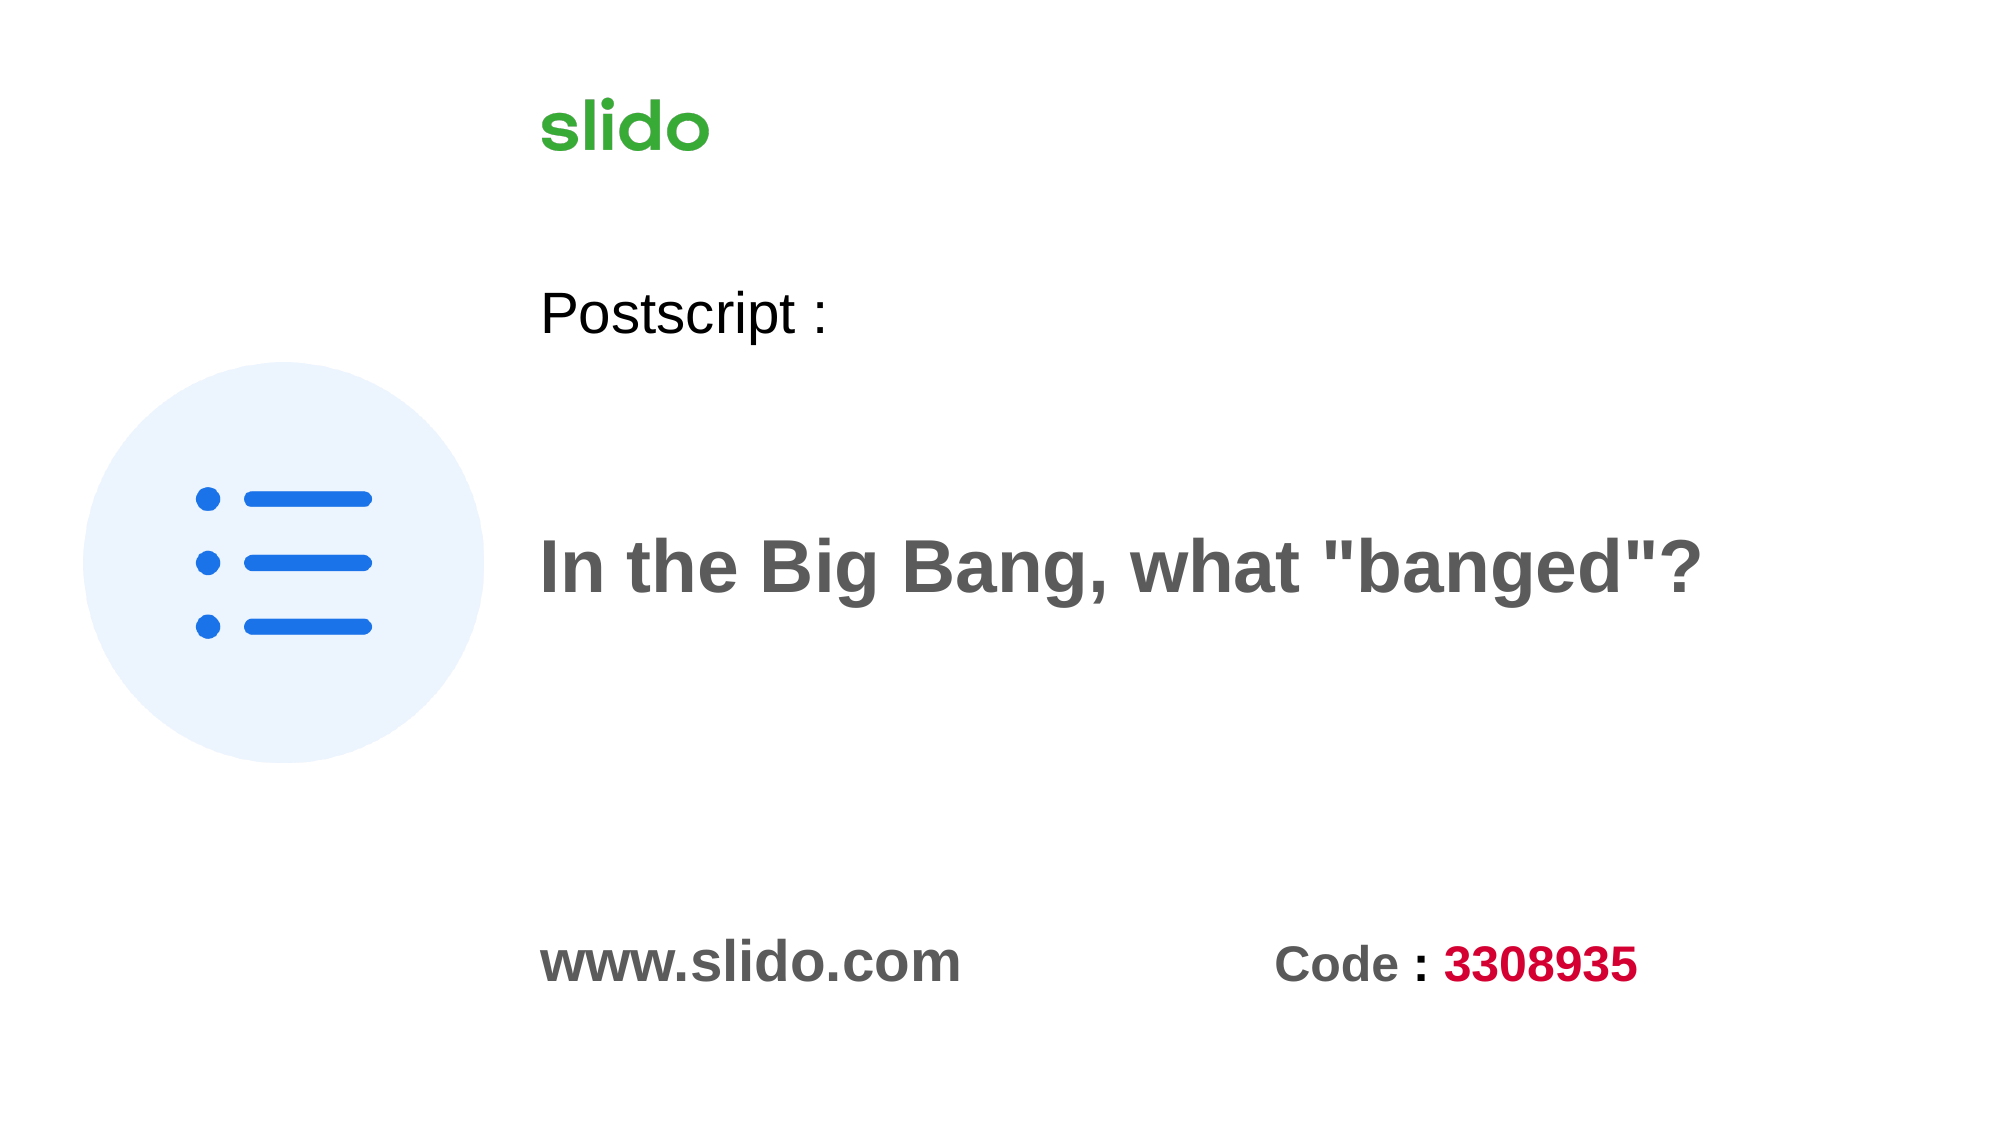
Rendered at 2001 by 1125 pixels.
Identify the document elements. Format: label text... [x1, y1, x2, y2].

text_box www.slido.com [524, 915, 1047, 1001]
picture [525, 83, 726, 167]
text_box Postscript : [525, 268, 1110, 353]
text_box In the Big Bang, what "banged"? [524, 421, 1918, 704]
picture [83, 362, 484, 763]
text_box Code : 3308935 [1259, 924, 1669, 999]
